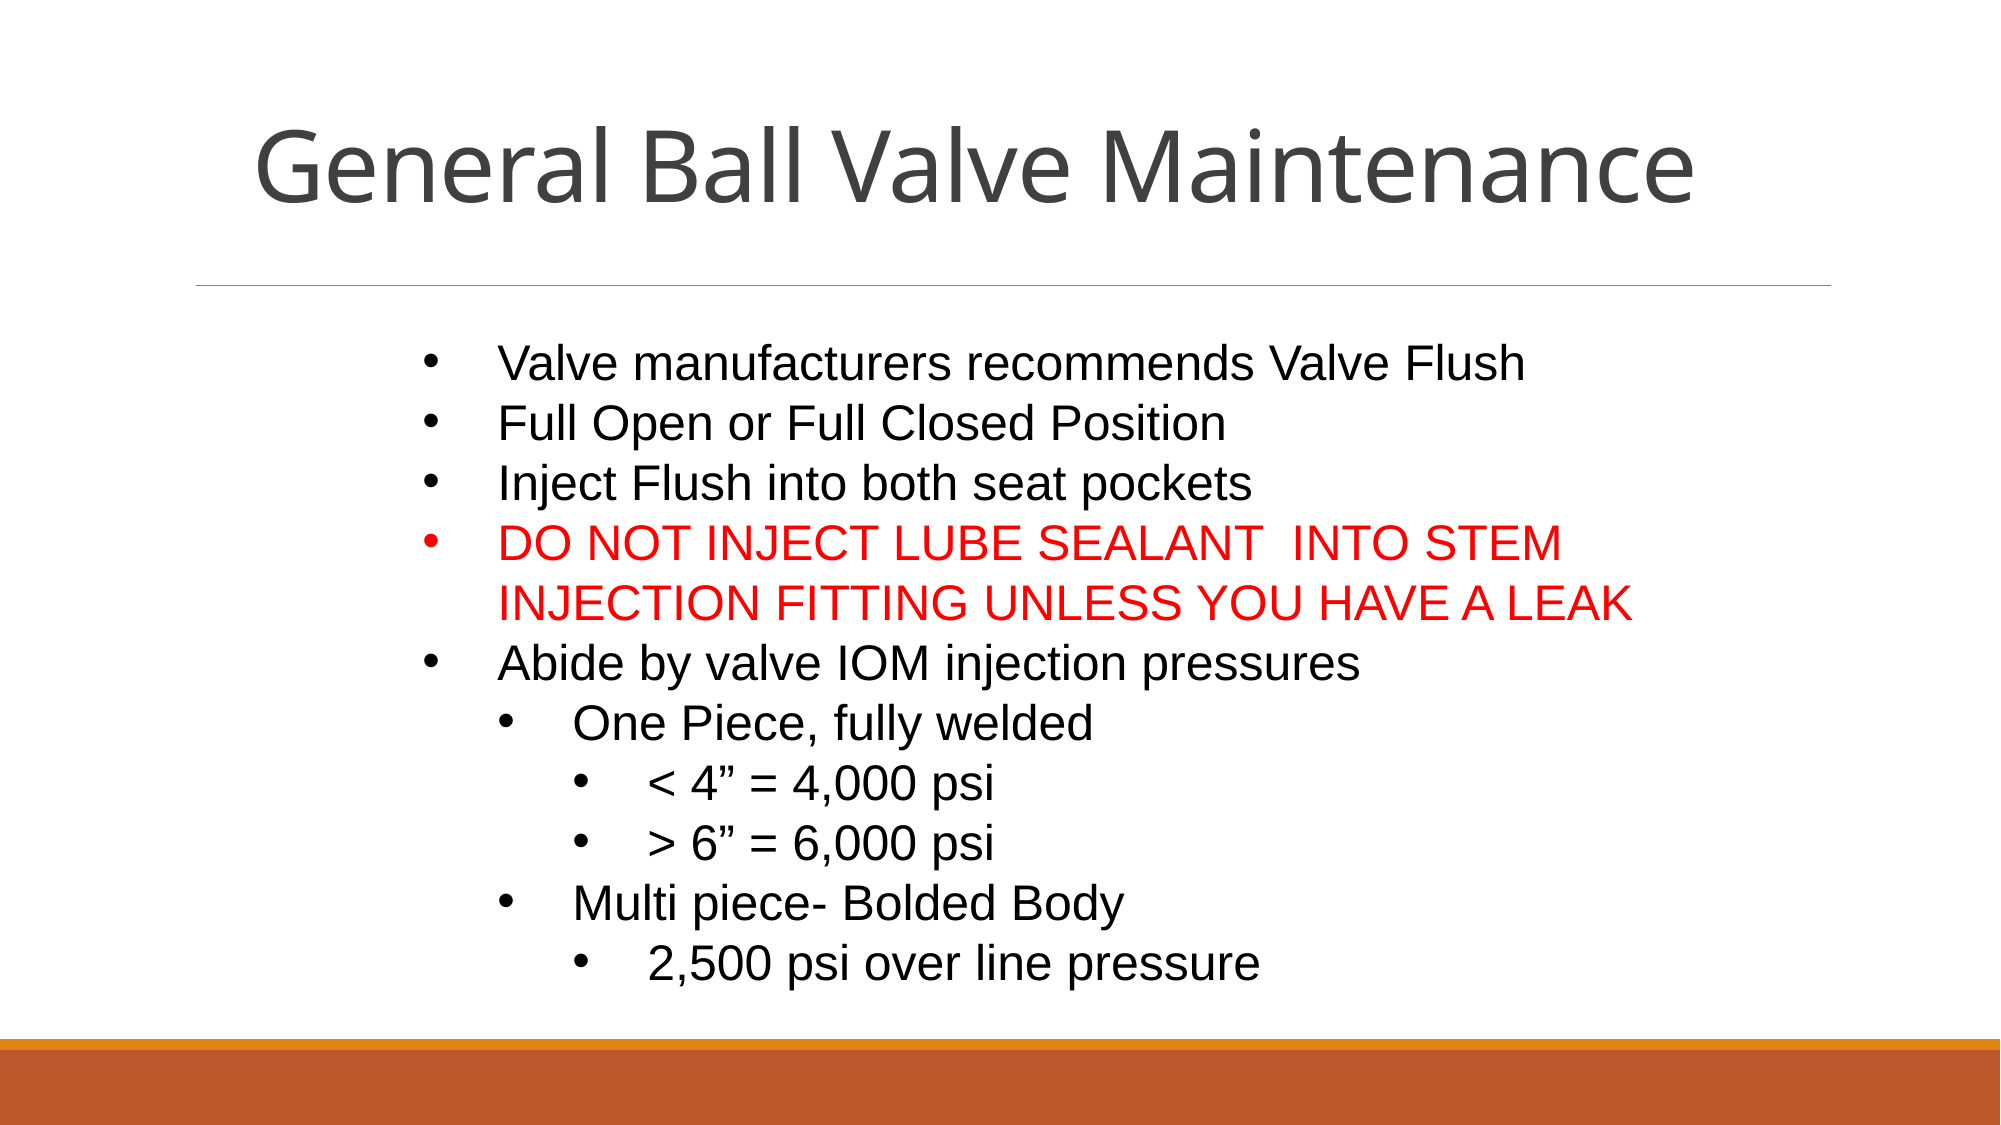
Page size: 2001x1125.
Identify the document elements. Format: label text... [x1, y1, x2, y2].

text_box Valve manufacturers recommends Valve Flush Full Open or Full Closed Position Inject Flush into both seat pockets DO NOT INJECT LUBE SEALANT INTO STEM INJECTION FITTING UNLESS YOU HAVE A LEAK Abide by valve IOM injection pressures One Piece, fully welded < 4” = 4,000 psi > 6” = 6,000 psi Multi piece- Bolded Body 2,500 psi over line pressure [407, 322, 1746, 1125]
title General Ball Valve Maintenance [225, 99, 1725, 231]
